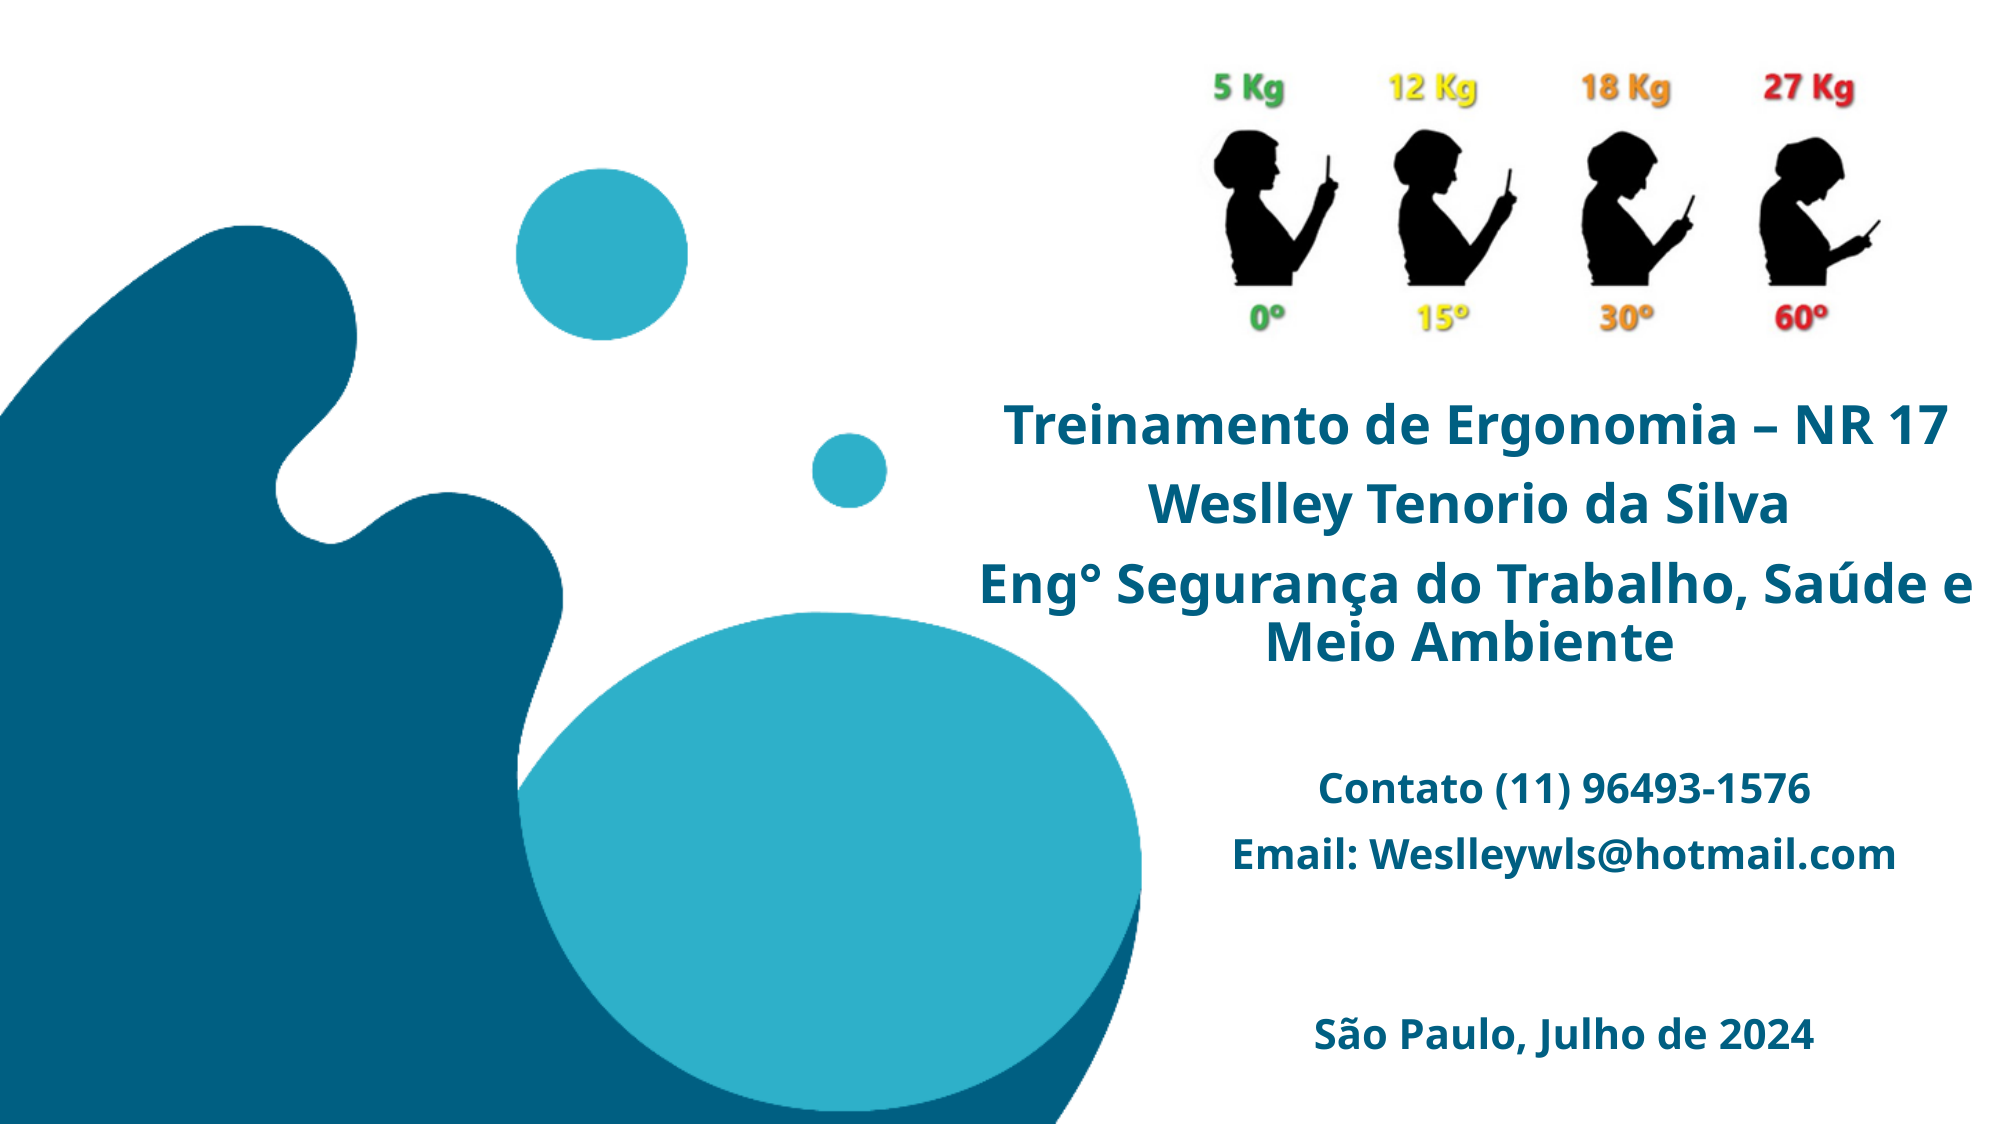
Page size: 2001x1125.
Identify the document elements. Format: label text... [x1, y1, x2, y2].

picture [0, 2, 2000, 1124]
text_box Contato (11) 96493-1576 Email: Weslleywls@hotmail.com [1163, 760, 1966, 902]
text_box São Paulo, Julho de 2024 [1202, 902, 1927, 1084]
subtitle Treinamento de Ergonomia – NR 17 Weslley Tenorio da Silva Eng° Segurança do Trabalho, Saúde e Meio Ambiente [954, 390, 2000, 663]
